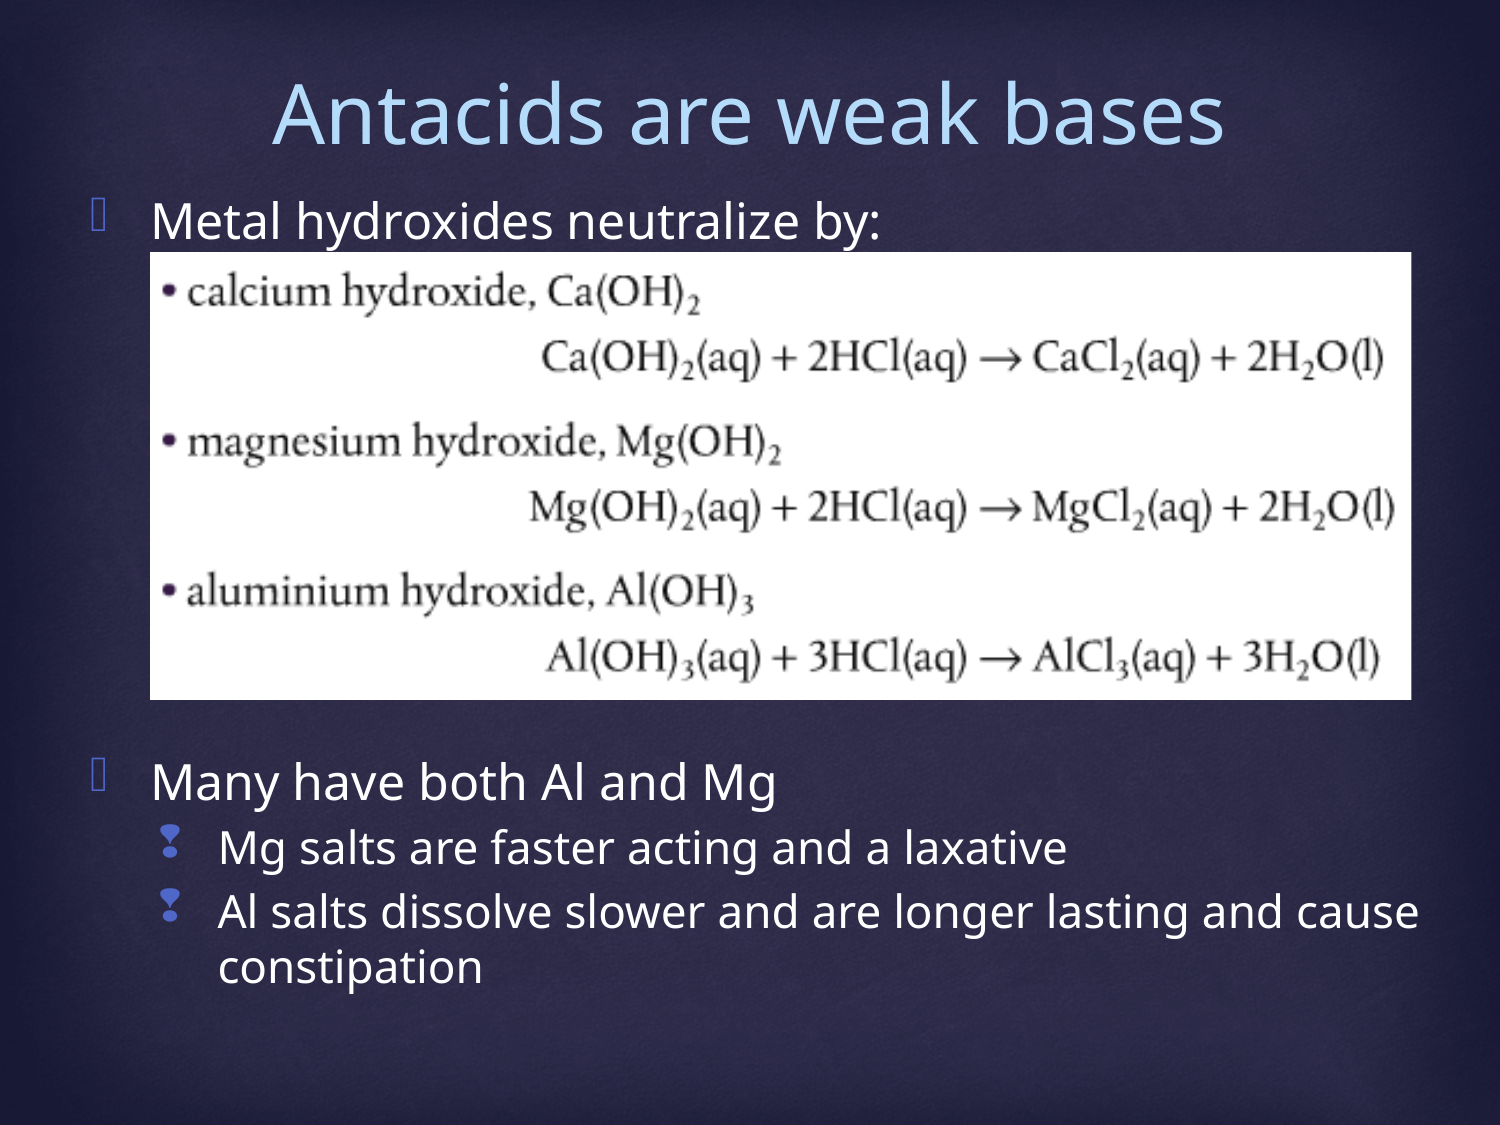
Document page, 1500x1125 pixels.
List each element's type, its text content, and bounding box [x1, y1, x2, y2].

title Antacids are weak bases [0, 24, 1500, 198]
picture [149, 251, 1412, 701]
list Metal hydroxides neutralize by: Many have both Al and Mg Mg salts are faster acting and a laxative Al salts dissolve slower and are longer lasting and cause constipation [75, 198, 1475, 1075]
